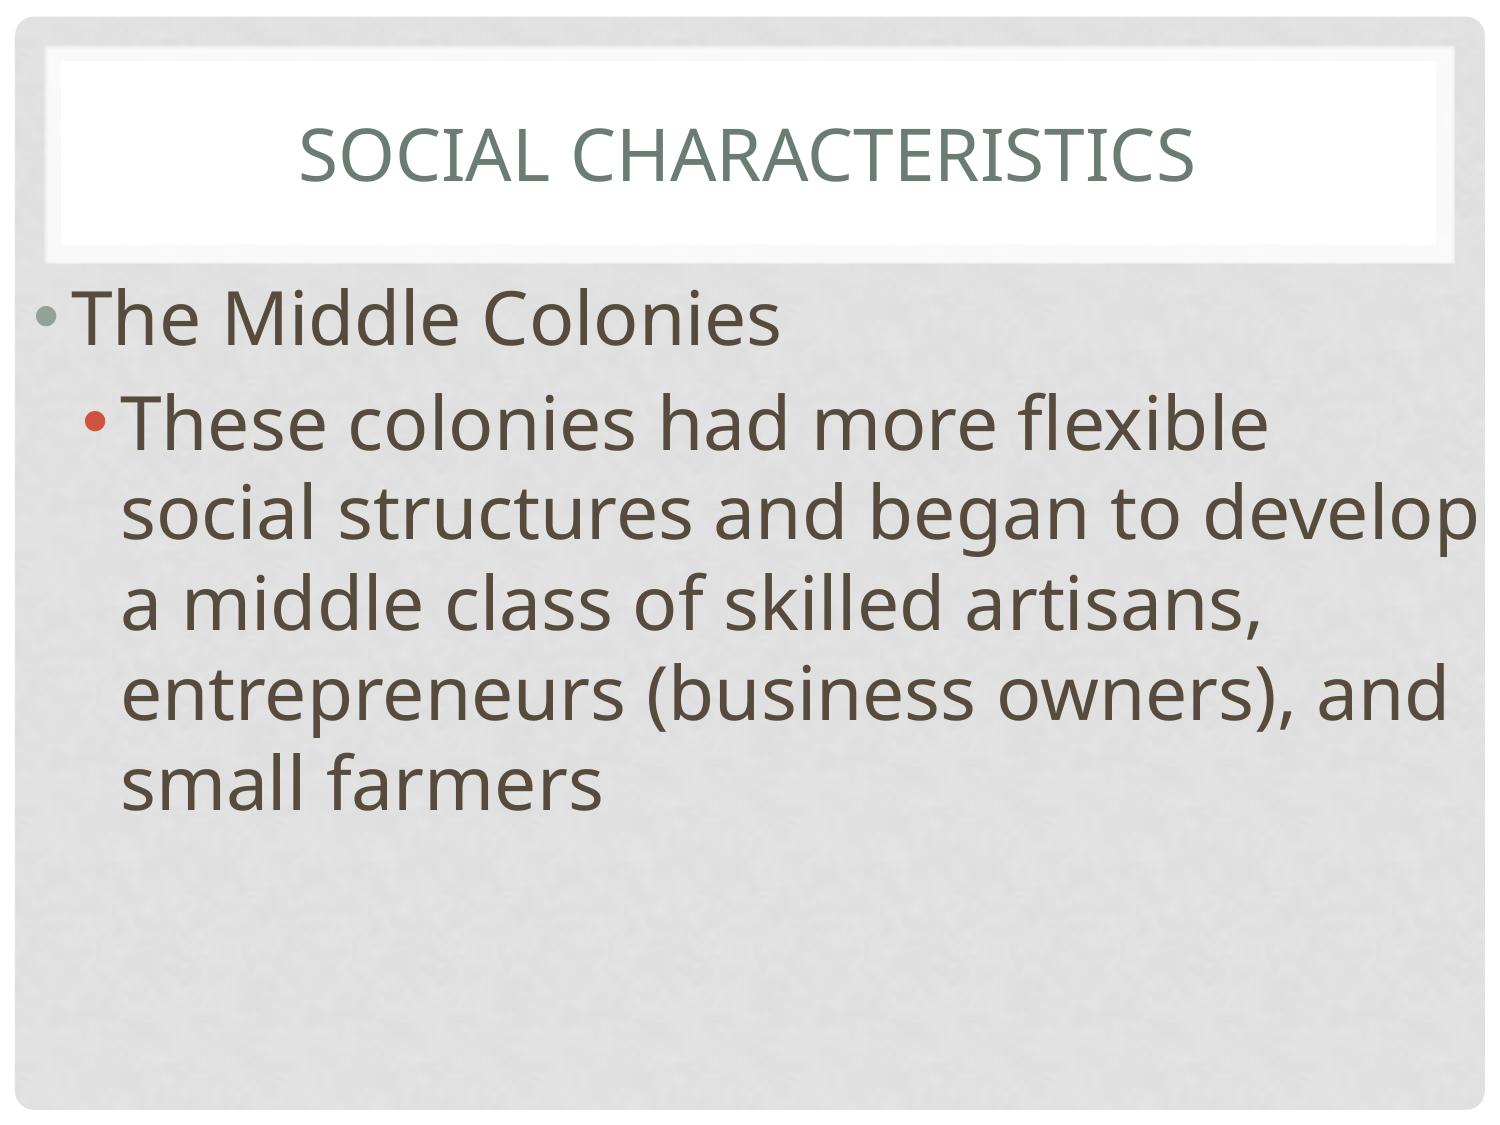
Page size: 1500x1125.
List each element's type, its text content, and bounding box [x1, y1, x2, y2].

title Social Characteristics [69, 66, 1425, 238]
list The Middle Colonies These colonies had more flexible social structures and began to develop a middle class of skilled artisans, entrepreneurs (business owners), and small farmers [0, 262, 1500, 1005]
